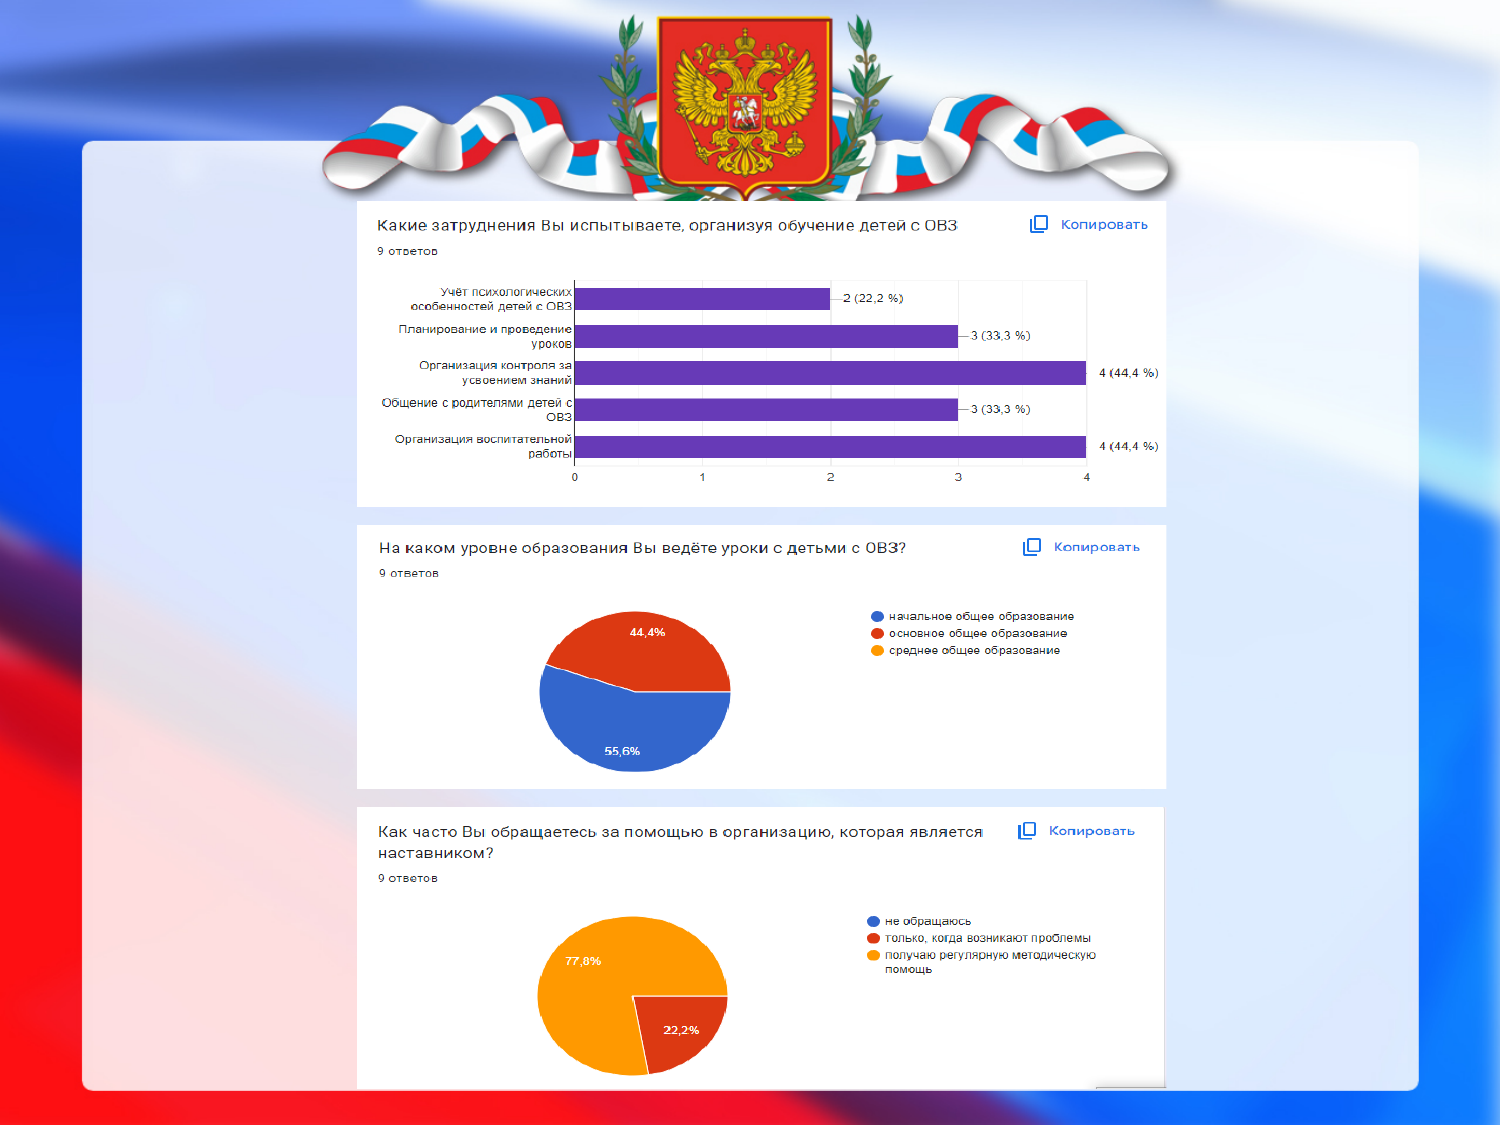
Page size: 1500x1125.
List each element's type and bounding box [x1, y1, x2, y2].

text_box [355, 201, 1167, 1108]
picture [0, 0, 1500, 1125]
